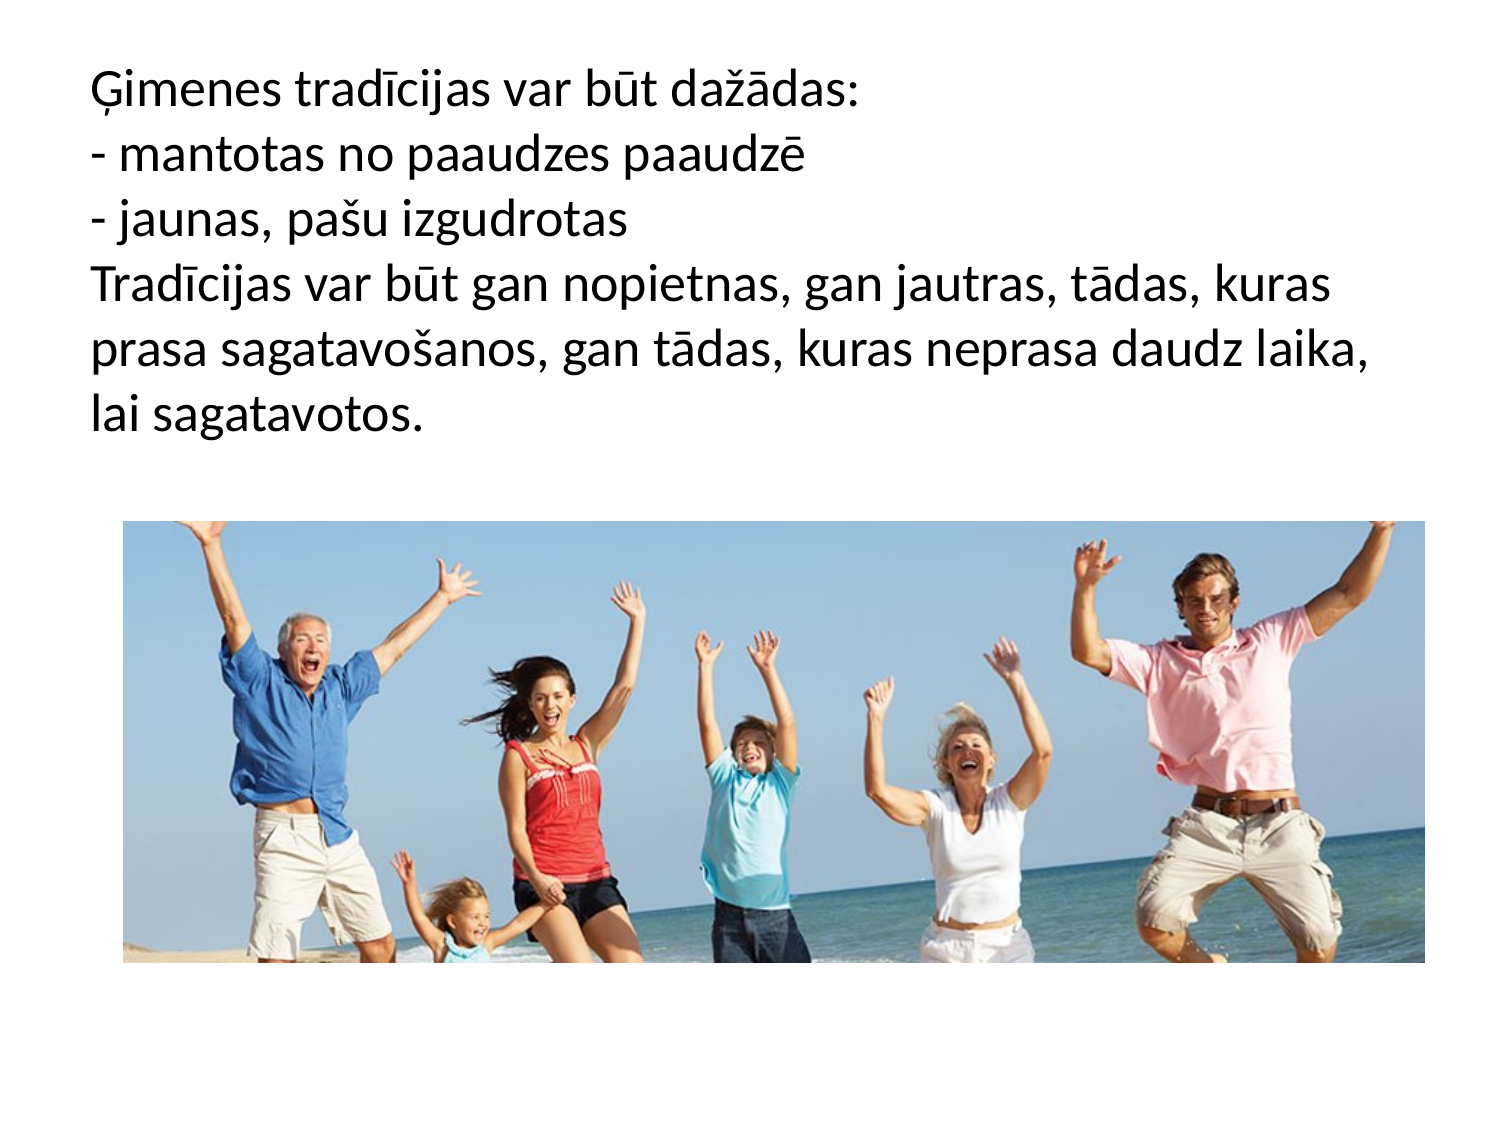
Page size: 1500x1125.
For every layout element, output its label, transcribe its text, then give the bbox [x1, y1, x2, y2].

title Ģimenes tradīcijas var būt dažādas: - mantotas no paaudzes paaudzē - jaunas, pašu izgudrotas Tradīcijas var būt gan nopietnas, gan jautras, tādas, kuras prasa sagatavošanos, gan tādas, kuras neprasa daudz laika, lai sagatavotos. [75, 45, 1425, 539]
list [123, 521, 1426, 963]
